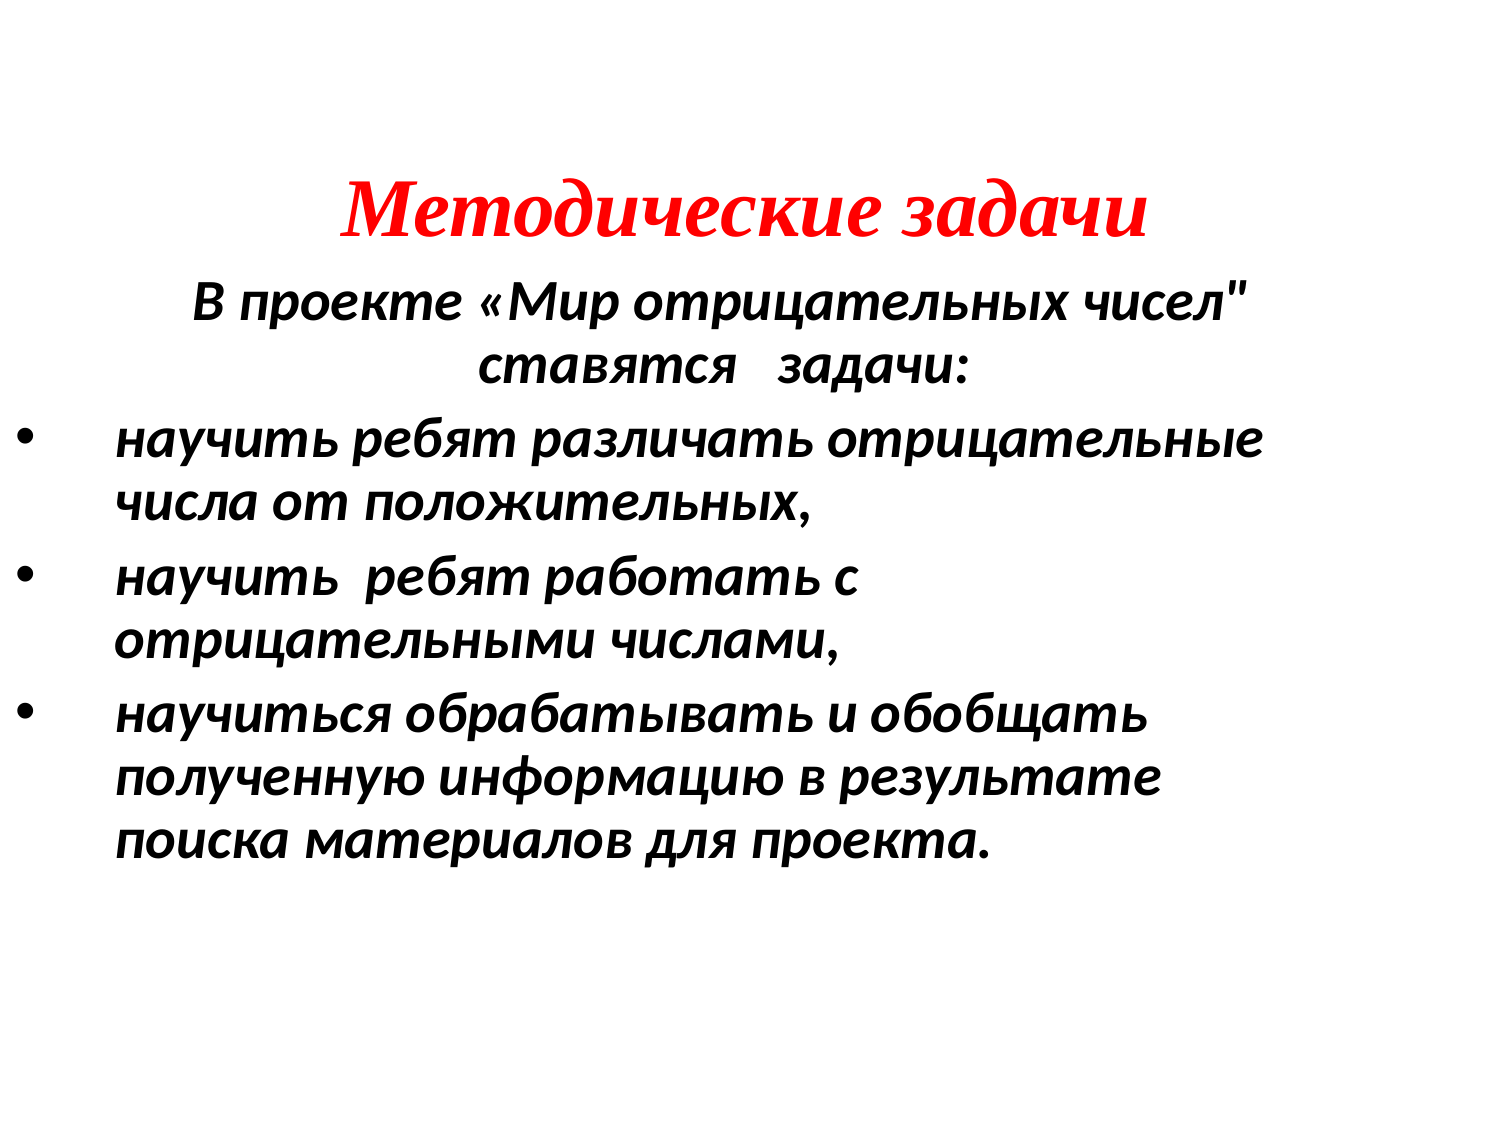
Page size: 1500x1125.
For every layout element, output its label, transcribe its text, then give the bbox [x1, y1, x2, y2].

text_box Методические задачи [326, 145, 1165, 261]
list В проекте «Мир отрицательных чисел" ставятся задачи: научить ребят различать отрицательные числа от положительных, научить ребят работать с отрицательными числами, научиться обрабатывать и обобщать полученную информацию в результате поиска материалов для проекта. [0, 261, 1350, 1001]
